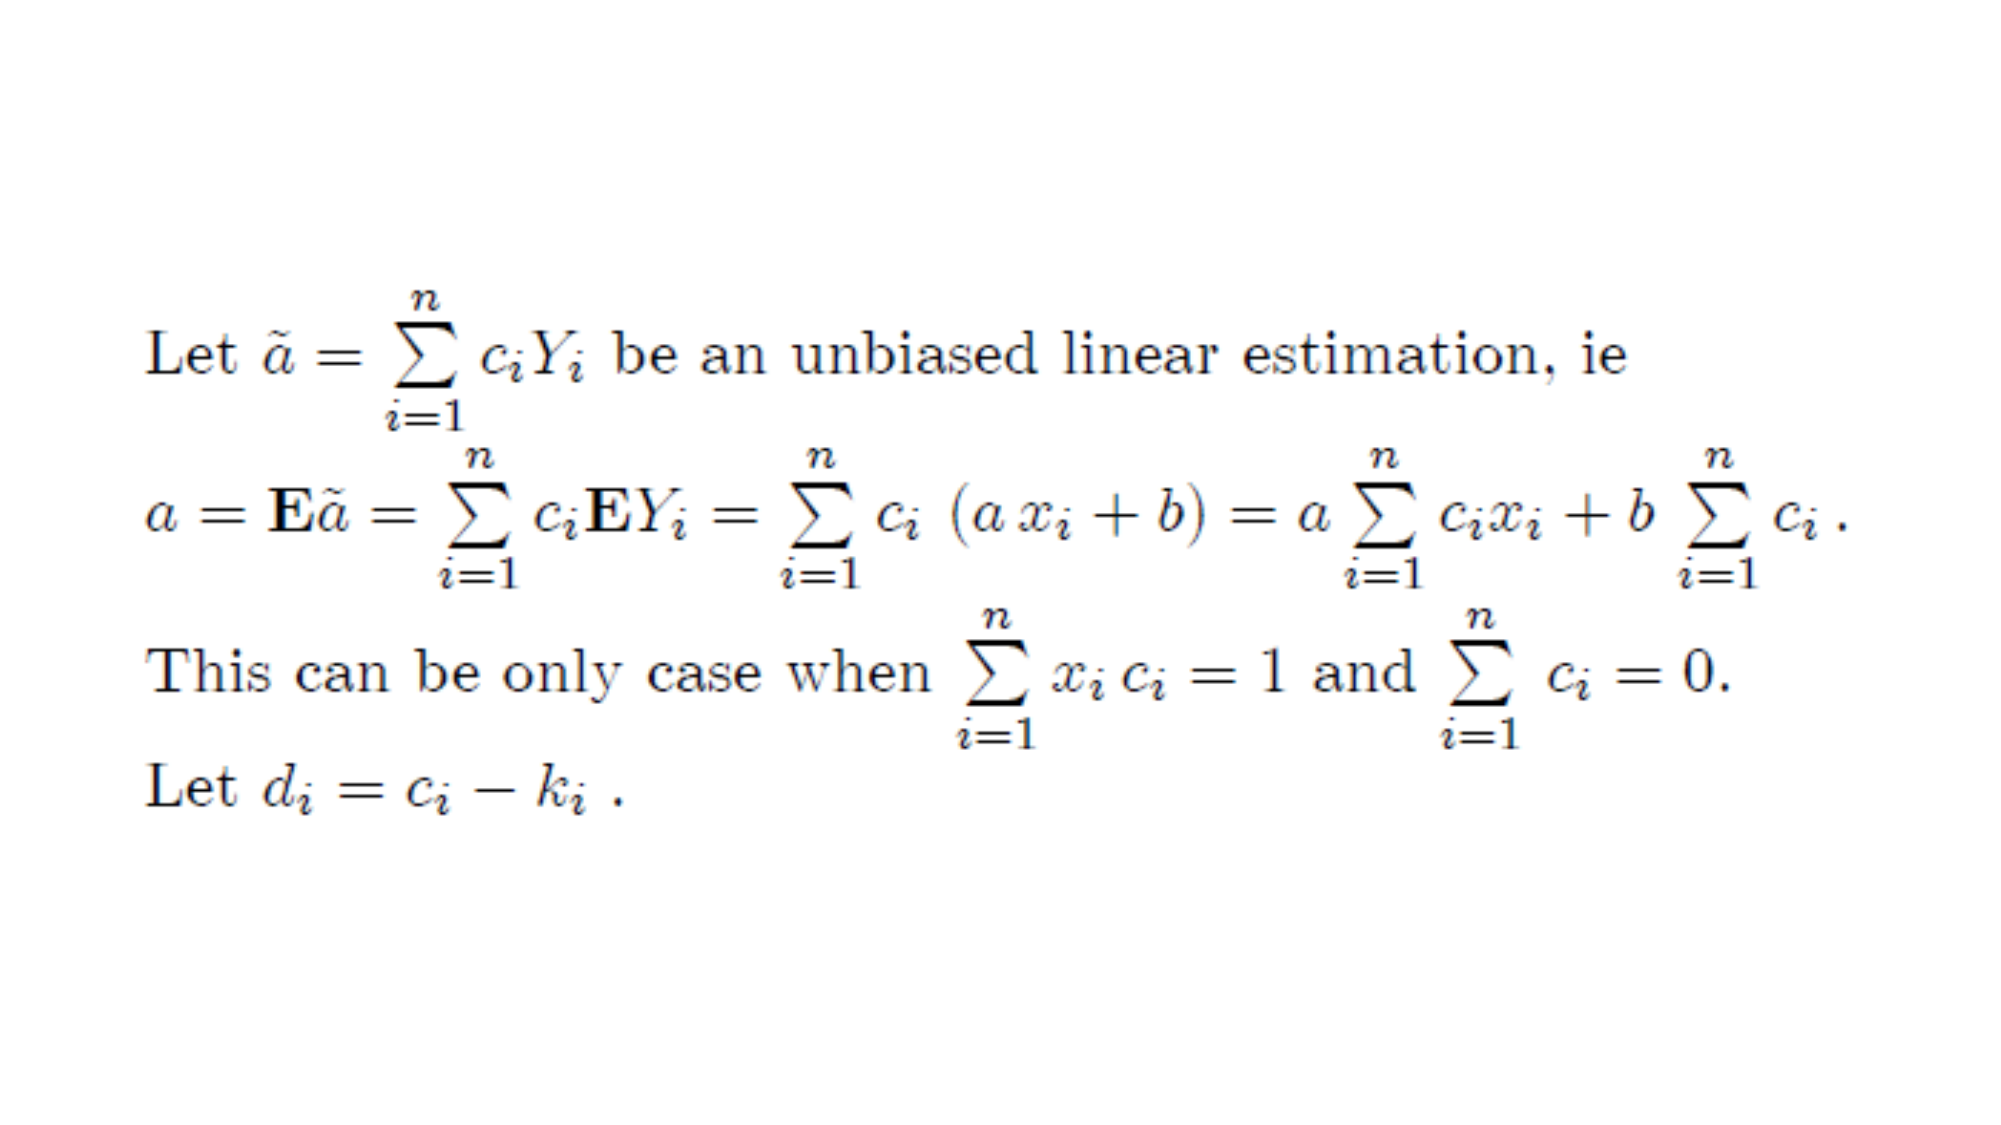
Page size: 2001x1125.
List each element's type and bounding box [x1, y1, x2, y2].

picture [106, 237, 1915, 850]
